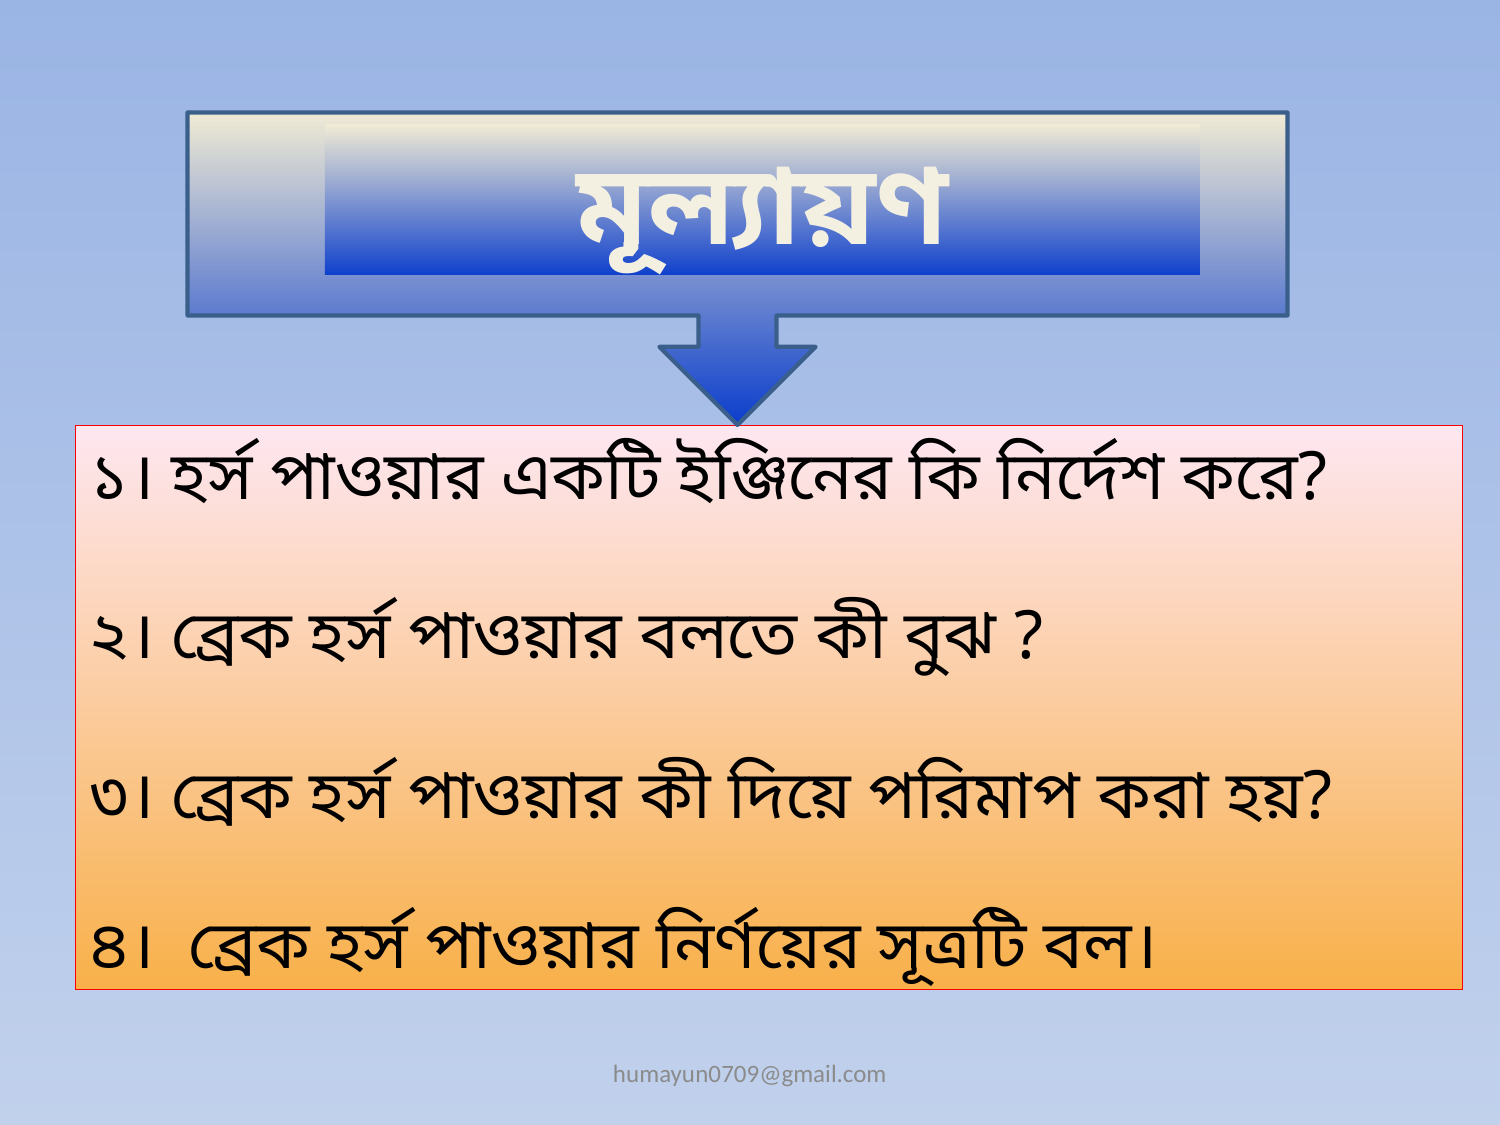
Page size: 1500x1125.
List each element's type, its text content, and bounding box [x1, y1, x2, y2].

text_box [187, 112, 1288, 426]
footer humayun0709@gmail.com [512, 1042, 988, 1103]
text_box ১। হর্স পাওয়ার একটি ইঞ্জিনের কি নির্দেশ করে? ২। ব্রেক হর্স পাওয়ার বলতে কী বুঝ ? ৩। ব্রেক হর্স পাওয়ার কী দিয়ে পরিমাপ করা হয়? ৪। ব্রেক হর্স পাওয়ার নির্ণয়ের সূত্রটি বল। [75, 425, 1463, 990]
